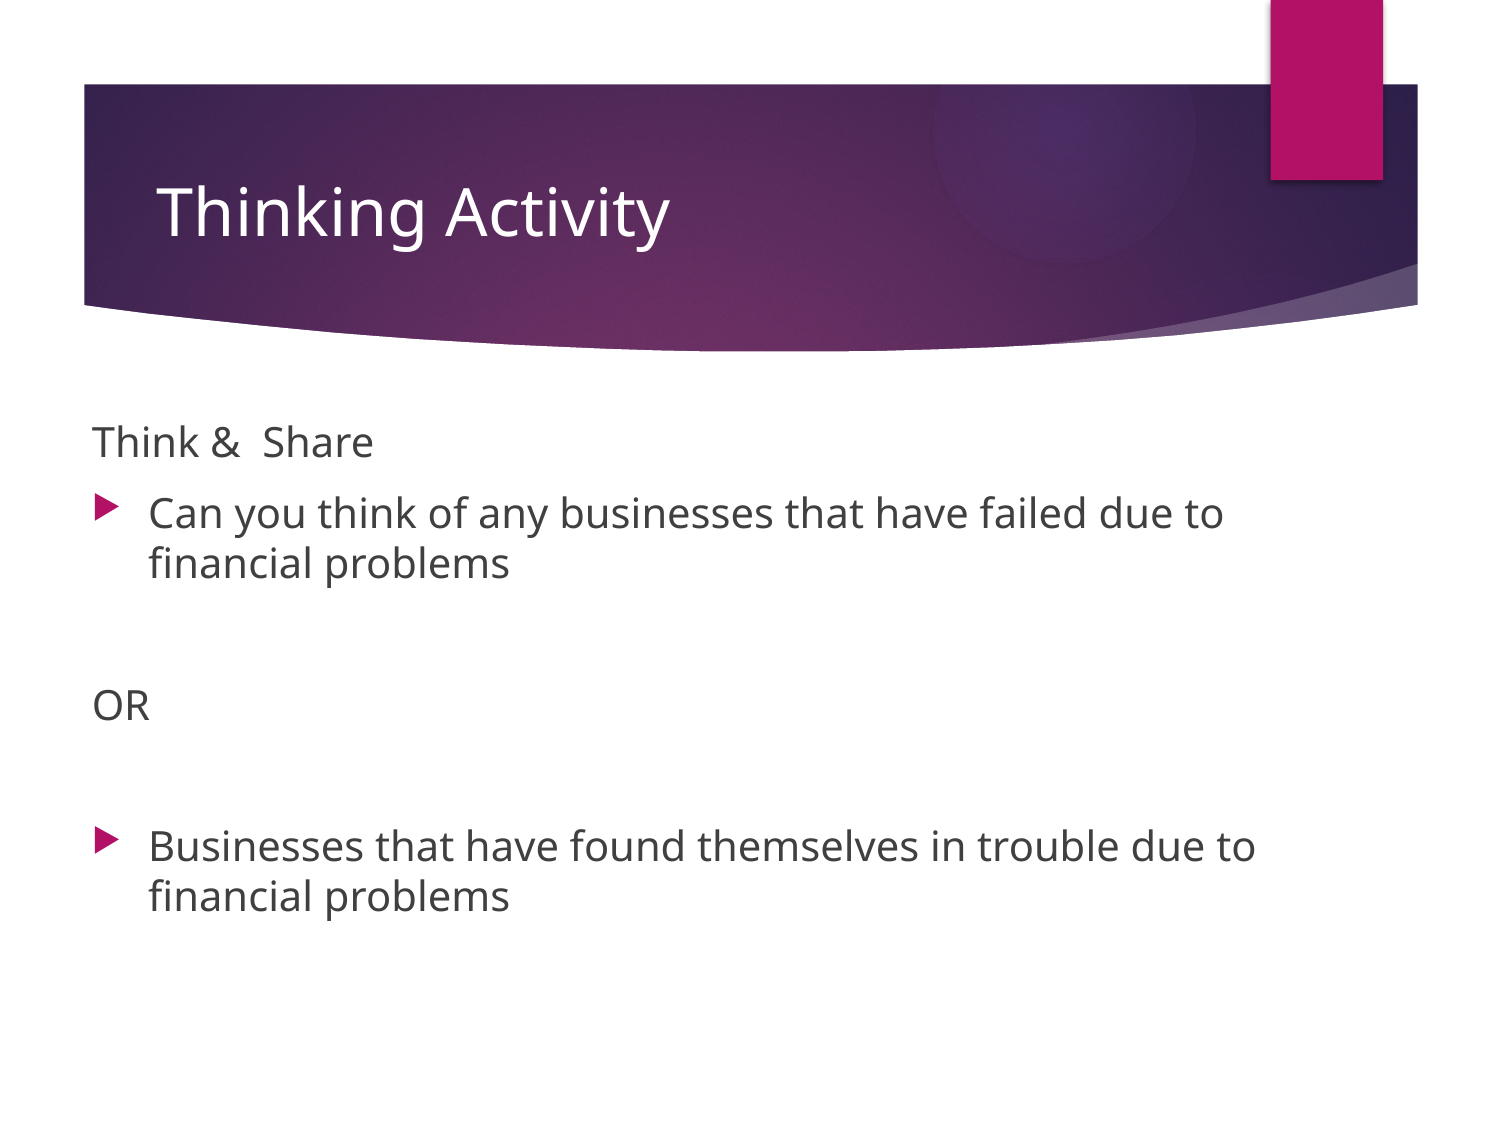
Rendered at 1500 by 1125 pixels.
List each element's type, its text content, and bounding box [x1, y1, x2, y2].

list Think & Share Can you think of any businesses that have failed due to financial problems OR Businesses that have found themselves in trouble due to financial problems [76, 408, 1400, 988]
title Thinking Activity [141, 152, 1183, 269]
